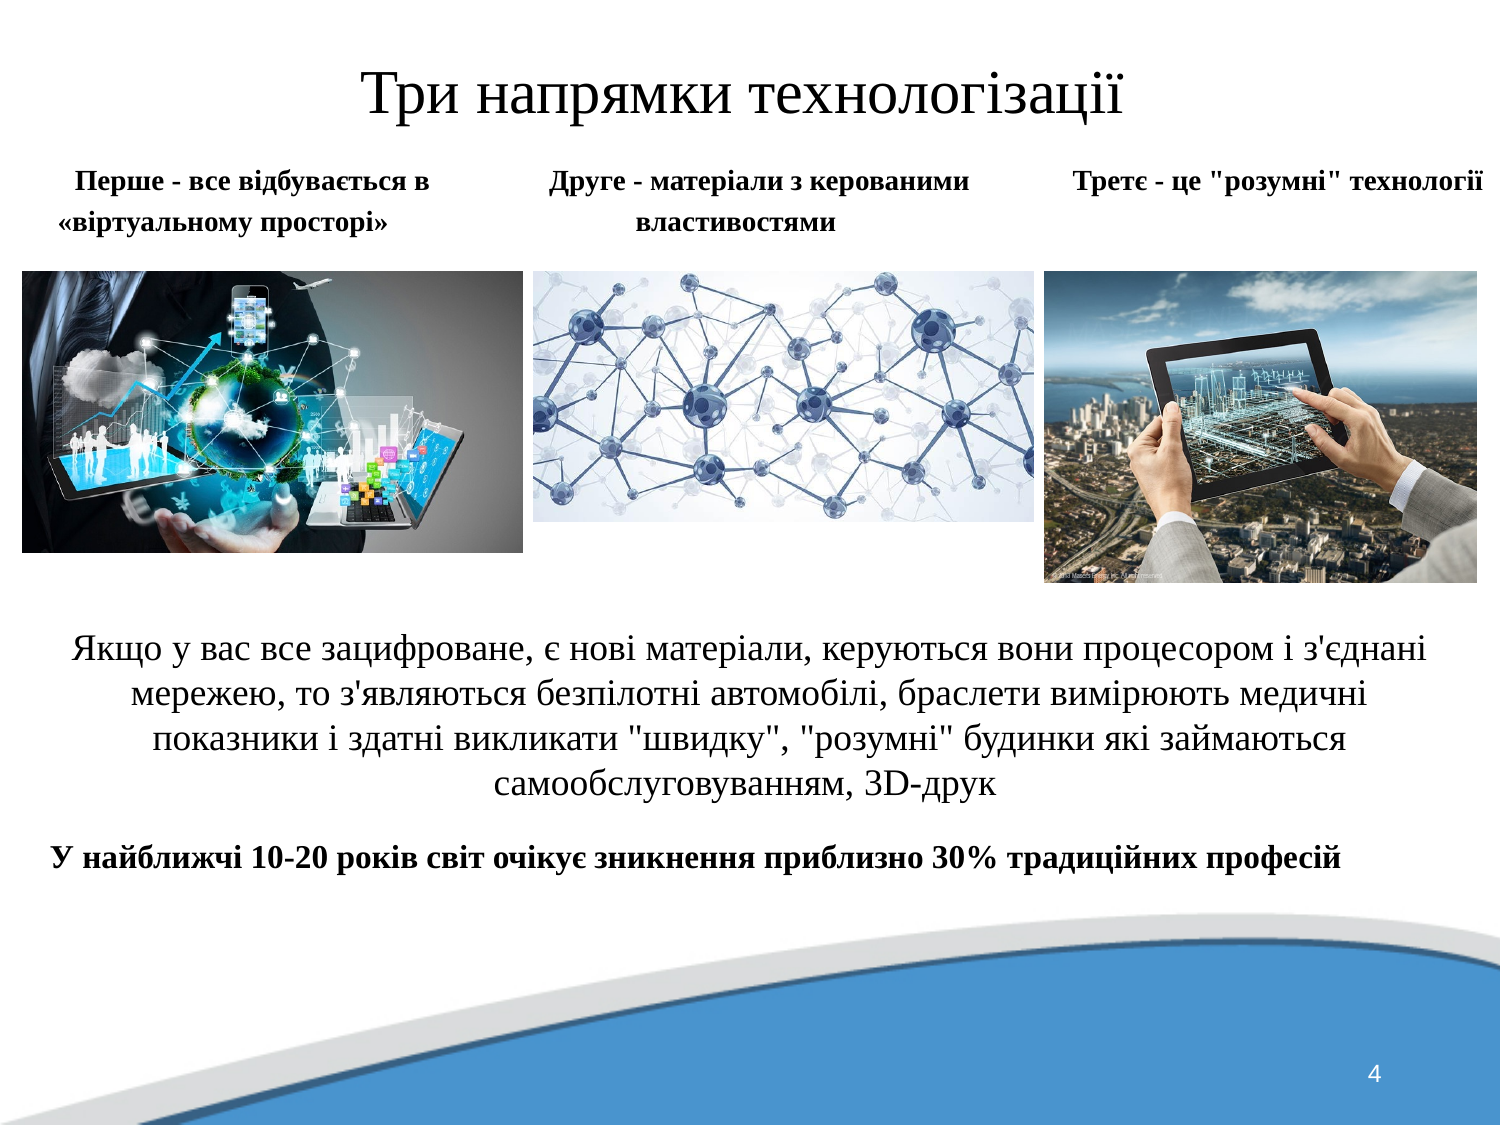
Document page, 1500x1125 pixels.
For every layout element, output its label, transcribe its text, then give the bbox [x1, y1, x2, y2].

picture [0, 247, 1500, 1125]
slide_number 4 [1059, 1042, 1397, 1103]
picture [0, 0, 1500, 141]
text_box Якщо у вас все зацифроване, є нові матеріали, керуються вони процесором і з'єднані мережею, то з'являються безпілотні автомобілі, браслети вимірюють медичні показники і здатні викликати "швидку", "розумні" будинки які займаються самообслуговуванням, 3D-друк [40, 607, 1460, 813]
text_box Перше - все відбувається в «віртуальному просторі» [0, 141, 480, 247]
text_box Три напрямки технологізації [22, 35, 1462, 141]
text_box Третє - це "розумні" технології [992, 141, 1500, 247]
text_box Друге - матеріали з керованими властивостями [480, 141, 992, 247]
text_box У найближчі 10-20 років світ очікує зникнення приблизно 30% традиційних професій [0, 813, 1488, 891]
